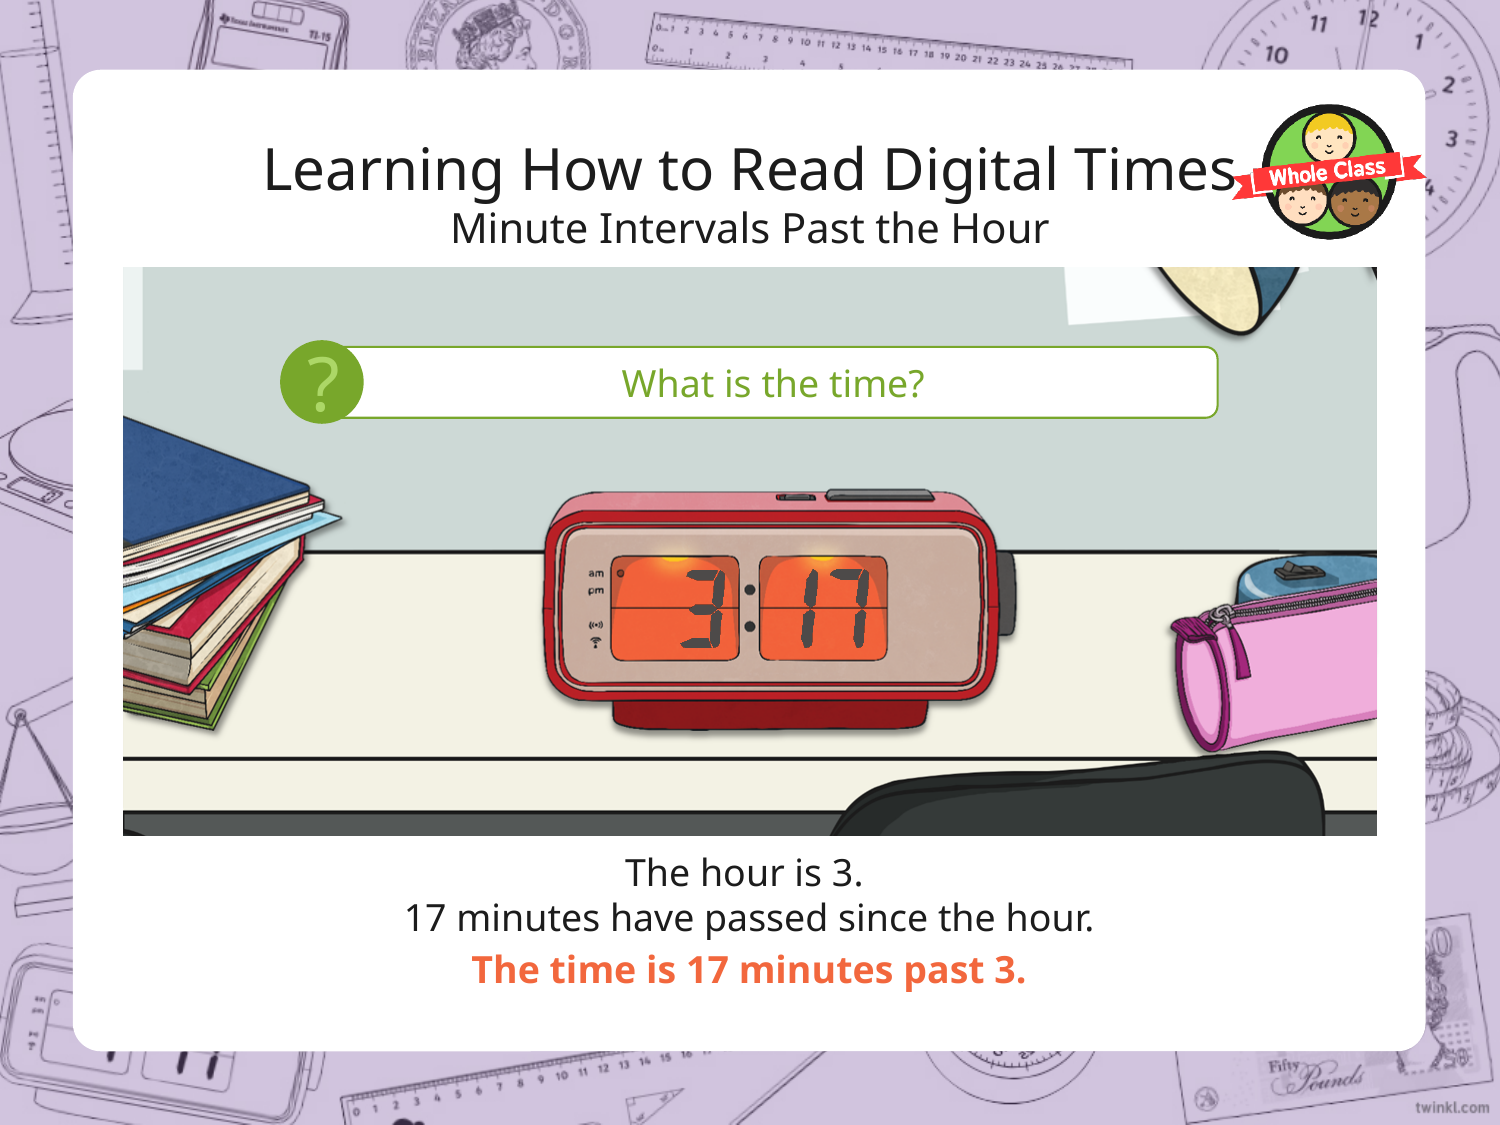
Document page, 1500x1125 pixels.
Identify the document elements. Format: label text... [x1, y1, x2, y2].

text_box Learning How to Read Digital Times Minute Intervals Past the Hour [262, 132, 1238, 253]
text_box The time is 17 minutes past 3. [456, 938, 1043, 999]
text_box The hour is 3. 17 minutes have passed since the hour. [374, 842, 1125, 947]
picture [0, 0, 1500, 1125]
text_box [280, 340, 1218, 424]
